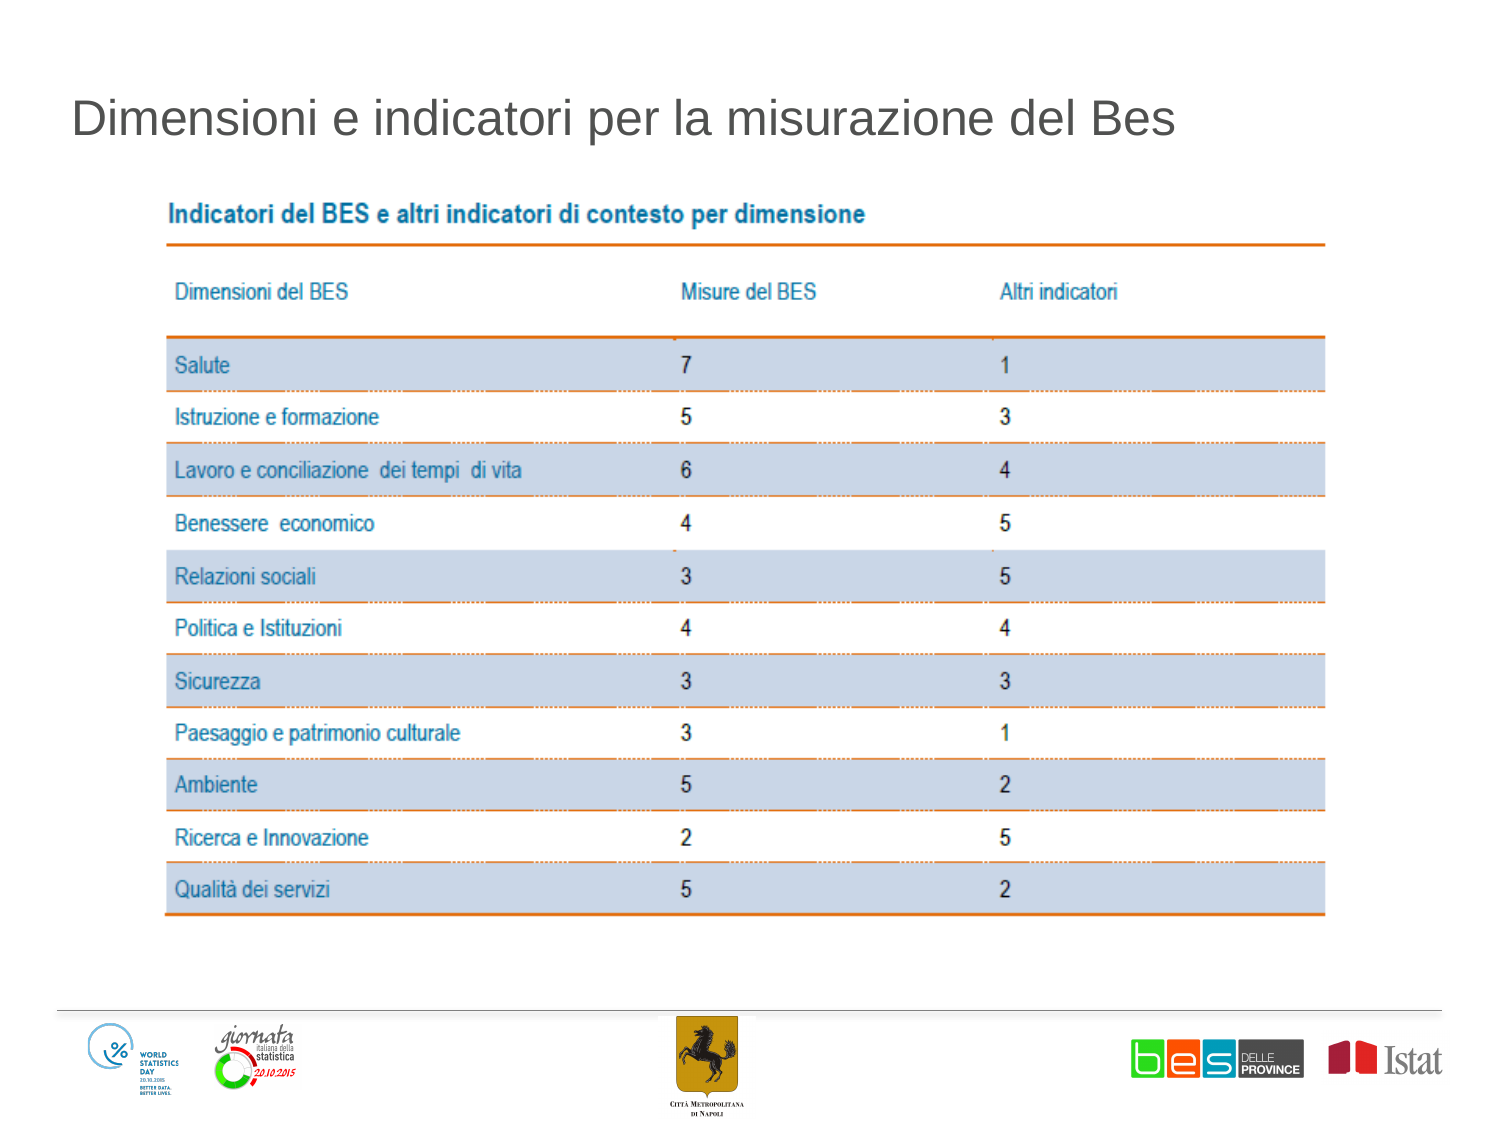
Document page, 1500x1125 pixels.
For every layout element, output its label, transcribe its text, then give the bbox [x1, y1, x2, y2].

picture [658, 1016, 756, 1119]
text_box Dimensioni e indicatori per la misurazione del Bes [56, 77, 1202, 153]
picture [1130, 1037, 1305, 1079]
picture [1321, 1030, 1450, 1085]
picture [162, 192, 1338, 933]
picture [214, 1024, 302, 1090]
